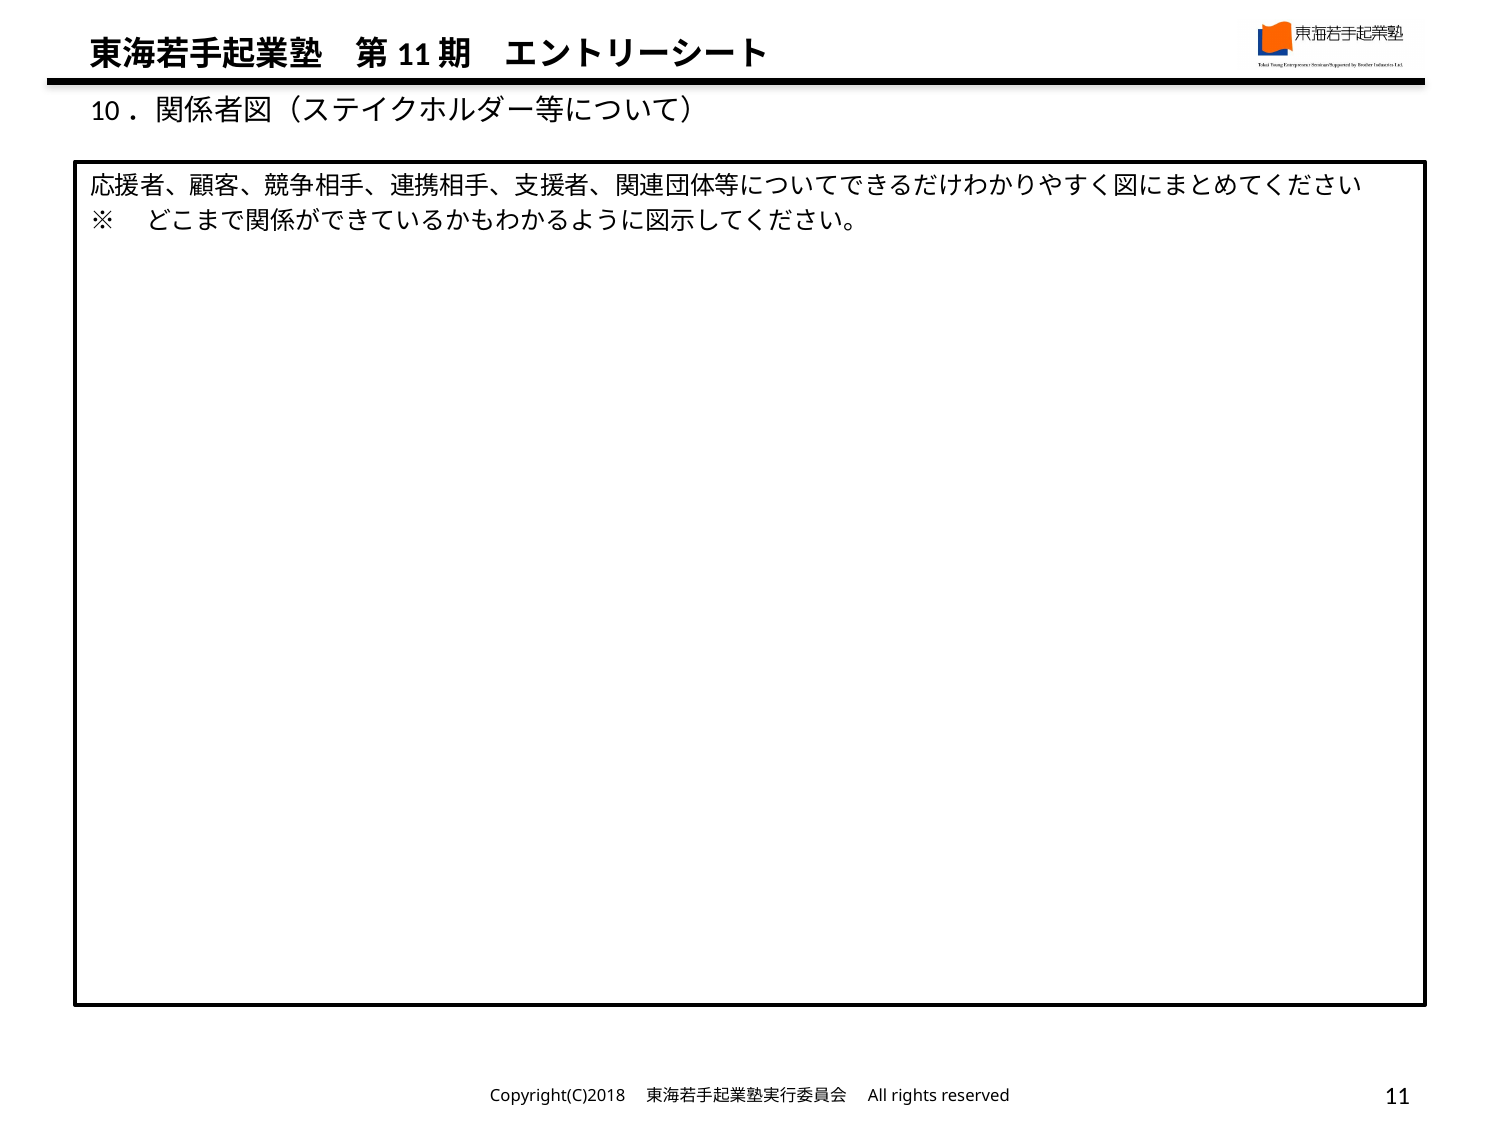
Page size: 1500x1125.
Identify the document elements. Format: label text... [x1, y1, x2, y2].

footer Copyright(C)2018 東海若手起業塾実行委員会 All rights reserved [425, 1064, 1075, 1125]
title 10．関係者図（ステイクホルダー等について） [75, 81, 1425, 136]
picture [1237, 19, 1425, 70]
slide_number 11 [1075, 1064, 1425, 1125]
list 応援者、顧客、競争相手、連携相手、支援者、関連団体等についてできるだけわかりやすく図にまとめてください ※ どこまで関係ができているかもわかるように図示してください。 [73, 160, 1427, 1007]
